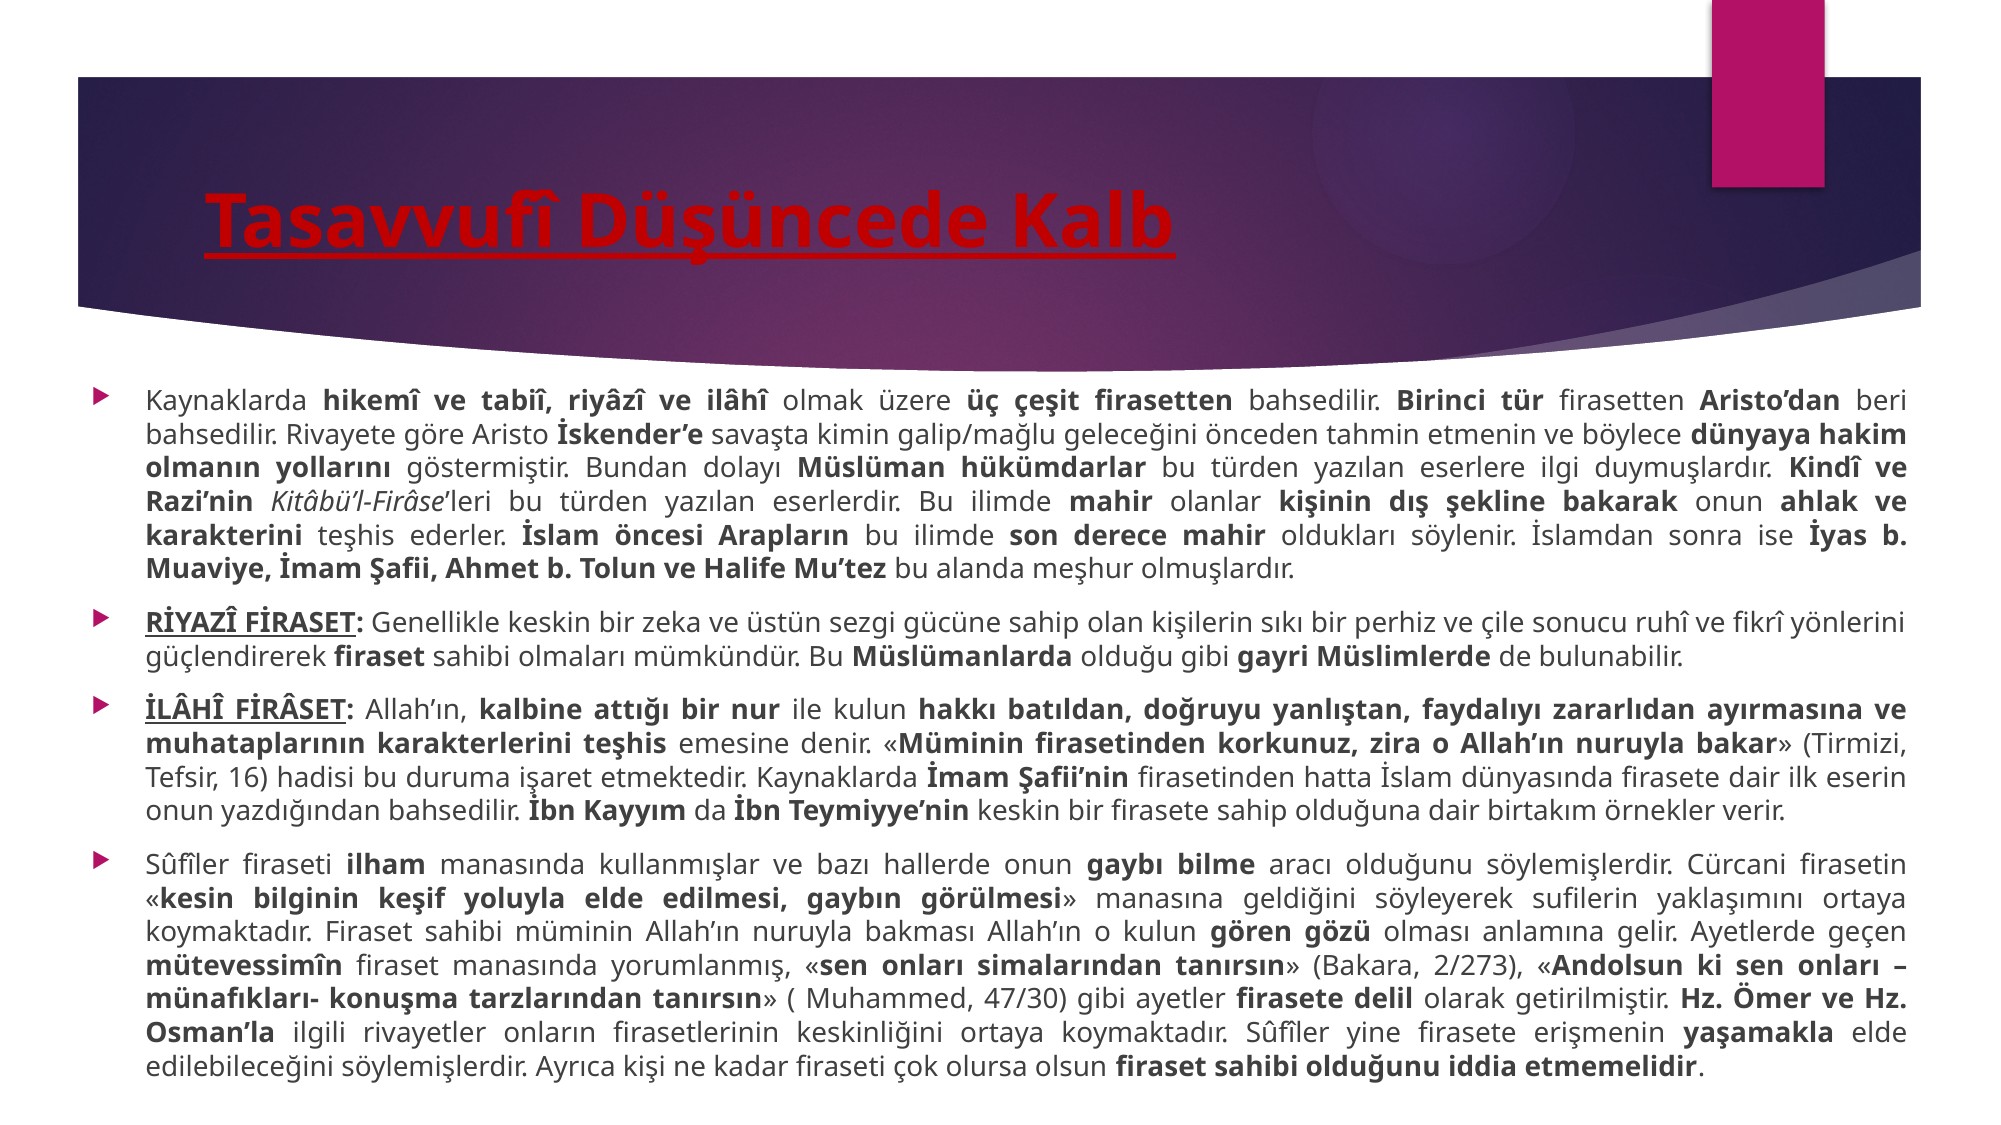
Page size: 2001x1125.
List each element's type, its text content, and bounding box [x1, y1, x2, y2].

title Tasavvufî Düşüncede Kalb [189, 159, 1627, 276]
list Kaynaklarda hikemî ve tabiî, riyâzî ve ilâhî olmak üzere üç çeşit firasetten bahsedilir. Birinci tür firasetten Aristo’dan beri bahsedilir. Rivayete göre Aristo İskender’e savaşta kimin galip/mağlu geleceğini önceden tahmin etmenin ve böylece dünyaya hakim olmanın yollarını göstermiştir. Bundan dolayı Müslüman hükümdarlar bu türden yazılan eserlere ilgi duymuşlardır. Kindî ve Razi’nin Kitâbü’l-Firâse’leri bu türden yazılan eserlerdir. Bu ilimde mahir olanlar kişinin dış şekline bakarak onun ahlak ve karakterini teşhis ederler. İslam öncesi Arapların bu ilimde son derece mahir oldukları söylenir. İslamdan sonra ise İyas b. Muaviye, İmam Şafii, Ahmet b. Tolun ve Halife Mu’tez bu alanda meşhur olmuşlardır. RİYAZÎ FİRASET: Genellikle keskin bir zeka ve üstün sezgi gücüne sahip olan kişilerin sıkı bir perhiz ve çile sonucu ruhî ve fikrî yönlerini güçlendirerek firaset sahibi olmaları mümkündür. Bu Müslümanlarda olduğu gibi gayri Müslimlerde de bulunabilir. İLÂHÎ FİRÂSET: Allah’ın, kalbine attığı bir nur ile kulun hakkı batıldan, doğruyu yanlıştan, faydalıyı zararlıdan ayırmasına ve muhataplarının karakterlerini teşhis emesine denir. «Müminin firasetinden korkunuz, zira o Allah’ın nuruyla bakar» (Tirmizi, Tefsir, 16) hadisi bu duruma işaret etmektedir. Kaynaklarda İmam Şafii’nin firasetinden hatta İslam dünyasında firasete dair ilk eserin onun yazdığından bahsedilir. İbn Kayyım da İbn Teymiyye’nin keskin bir firasete sahip olduğuna dair birtakım örnekler verir. Sûfîler firaseti ilham manasında kullanmışlar ve bazı hallerde onun gaybı bilme aracı olduğunu söylemişlerdir. Cürcani firasetin «kesin bilginin keşif yoluyla elde edilmesi, gaybın görülmesi» manasına geldiğini söyleyerek sufilerin yaklaşımını ortaya koymaktadır. Firaset sahibi müminin Allah’ın nuruyla bakması Allah’ın o kulun gören gözü olması anlamına gelir. Ayetlerde geçen mütevessimîn firaset manasında yorumlanmış, «sen onları simalarından tanırsın» (Bakara, 2/273), «Andolsun ki sen onları –münafıkları- konuşma tarzlarından tanırsın» ( Muhammed, 47/30) gibi ayetler firasete delil olarak getirilmiştir. Hz. Ömer ve Hz. Osman’la ilgili rivayetler onların firasetlerinin keskinliğini ortaya koymaktadır. Sûfîler yine firasete erişmenin yaşamakla elde edilebileceğini söylemişlerdir. Ayrıca kişi ne kadar firaseti çok olursa olsun firaset sahibi olduğunu iddia etmemelidir. [76, 375, 1923, 1102]
